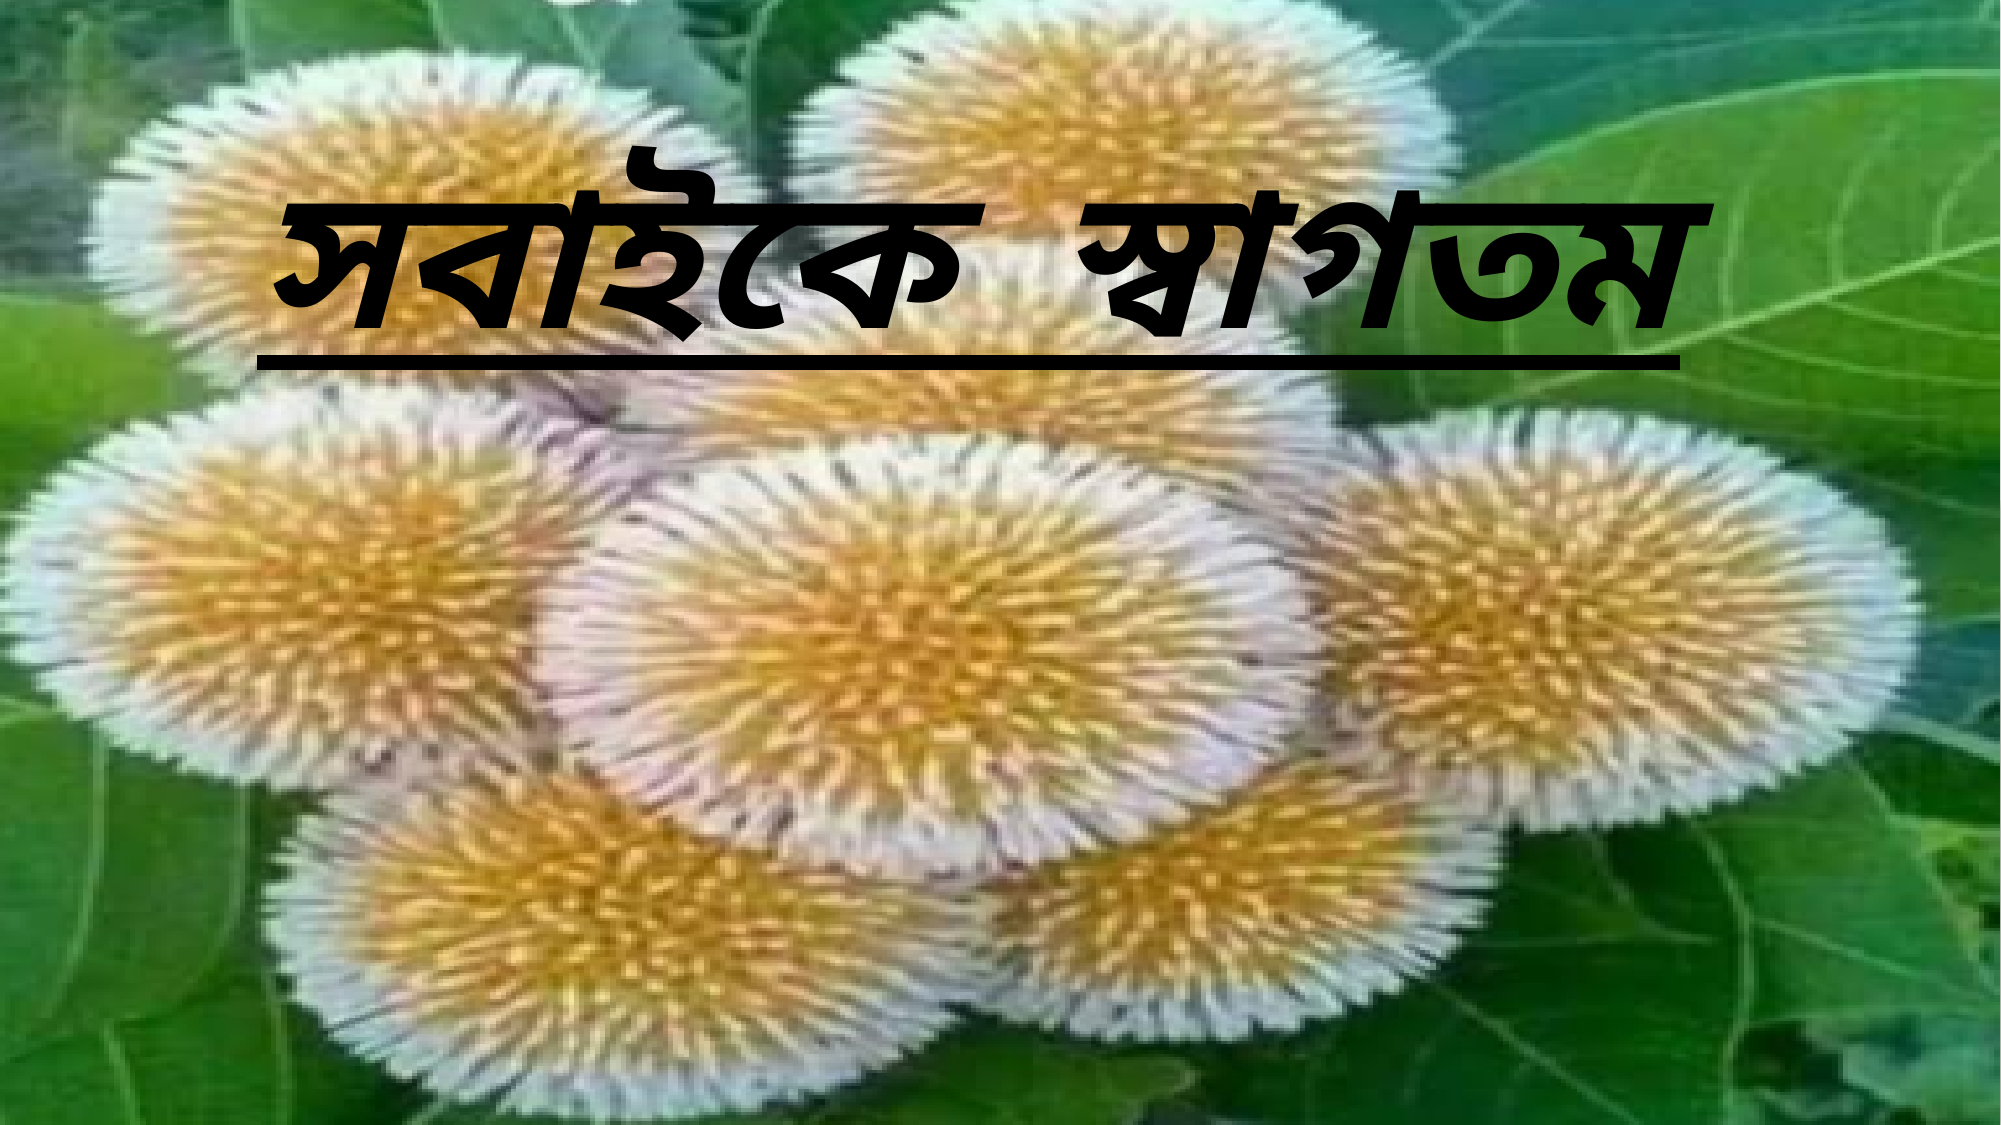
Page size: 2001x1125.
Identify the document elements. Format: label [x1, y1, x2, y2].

list [0, 0, 2000, 1125]
